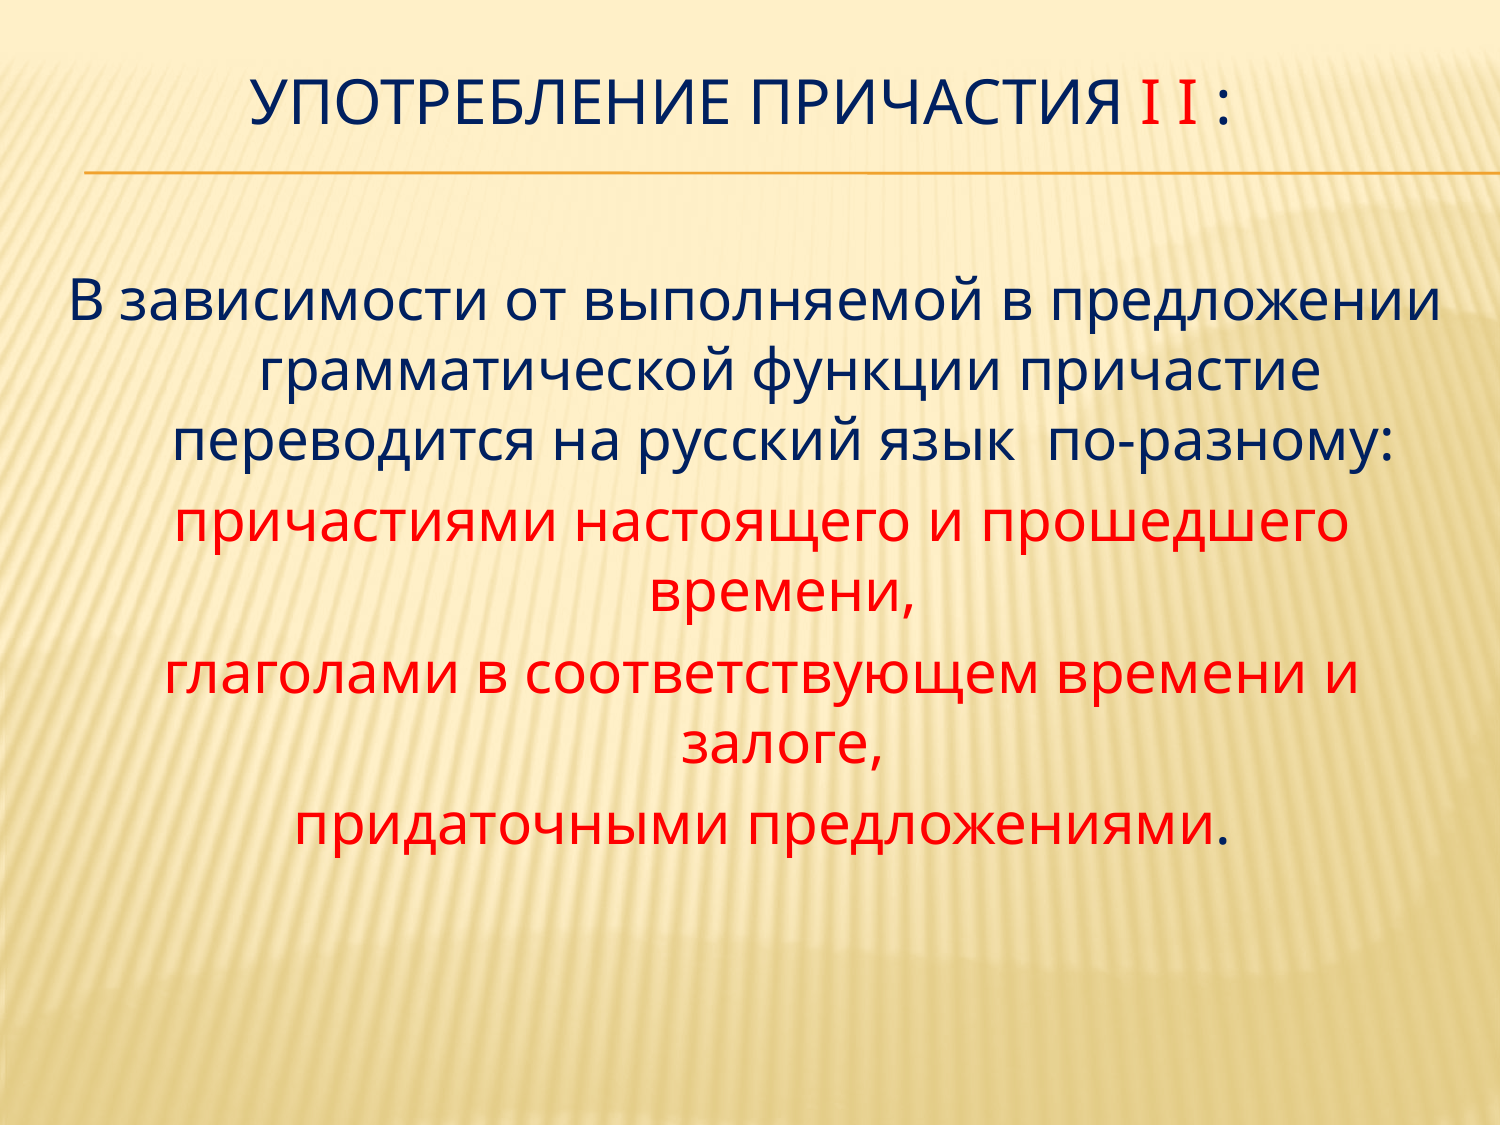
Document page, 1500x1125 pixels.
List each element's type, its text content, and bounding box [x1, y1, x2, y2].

list В зависимости от выполняемой в предложении грамматической функции причастие переводится на русский язык по-разному: причастиями настоящего и прошедшего времени, глаголами в соответствующем времени и залоге, придаточными предложениями. [50, 254, 1475, 998]
title Употребление Причастия I i : [123, 54, 1358, 145]
